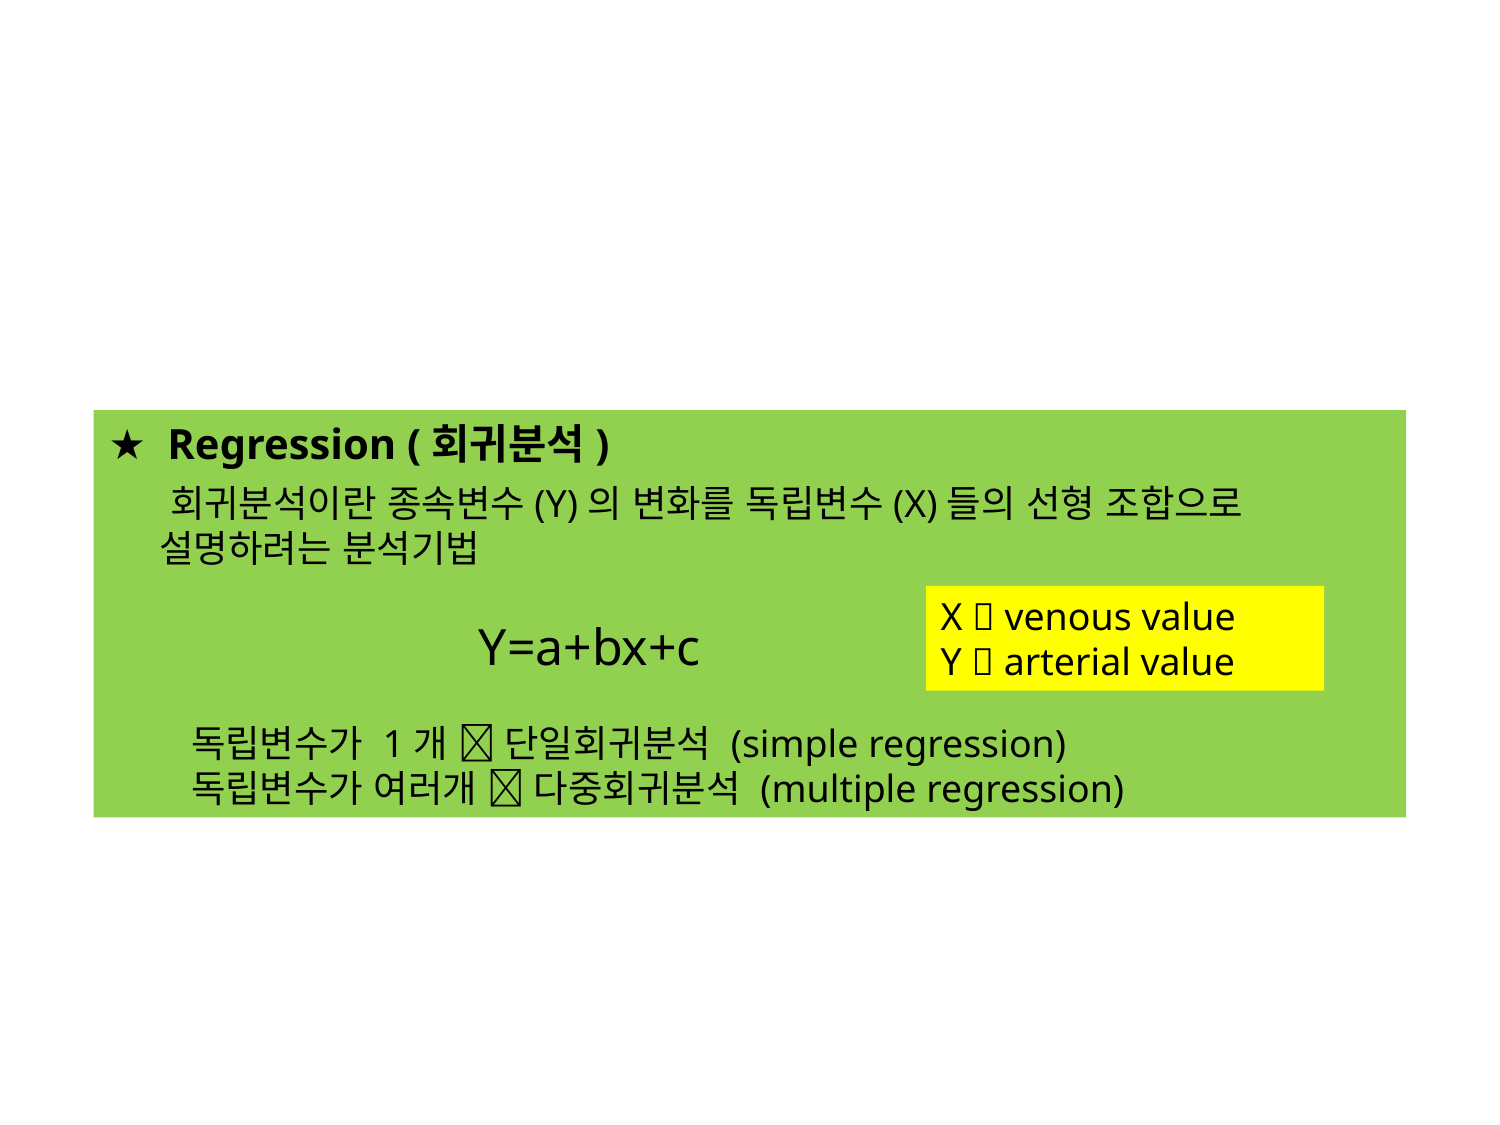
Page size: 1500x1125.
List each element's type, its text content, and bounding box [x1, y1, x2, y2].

text_box ★ Regression (회귀분석) 회귀분석이란 종속변수(Y)의 변화를 독립변수(X)들의 선형 조합으로 설명하려는 분석기법 Y=a+bx+c 독립변수가 1개  단일회귀분석 (simple regression) 독립변수가 여러개  다중회귀분석 (multiple regression) [93, 410, 1407, 818]
text_box X  venous value Y  arterial value [925, 585, 1325, 691]
